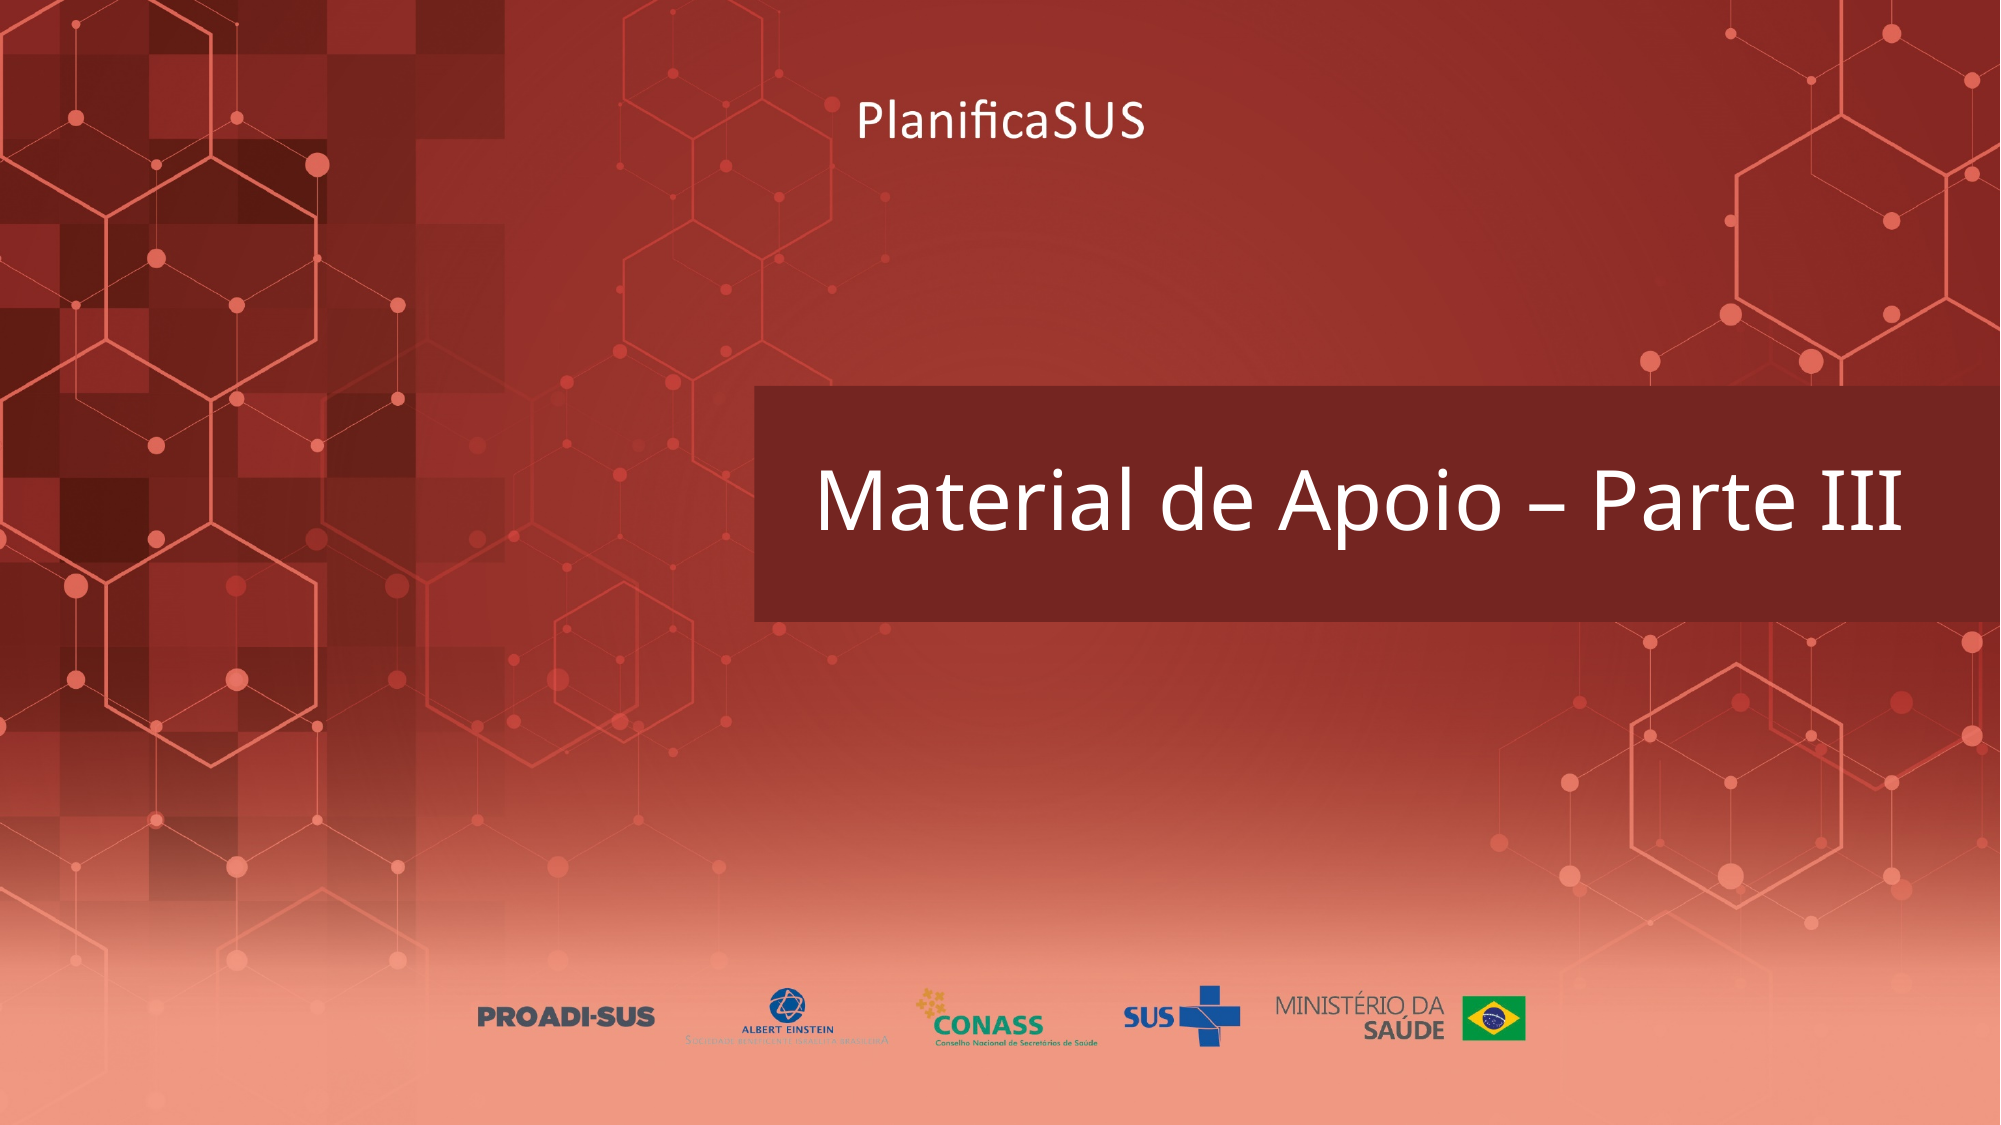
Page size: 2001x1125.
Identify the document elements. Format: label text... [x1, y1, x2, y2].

title Material de Apoio – Parte III [754, 432, 1921, 575]
picture [0, 0, 2000, 1125]
